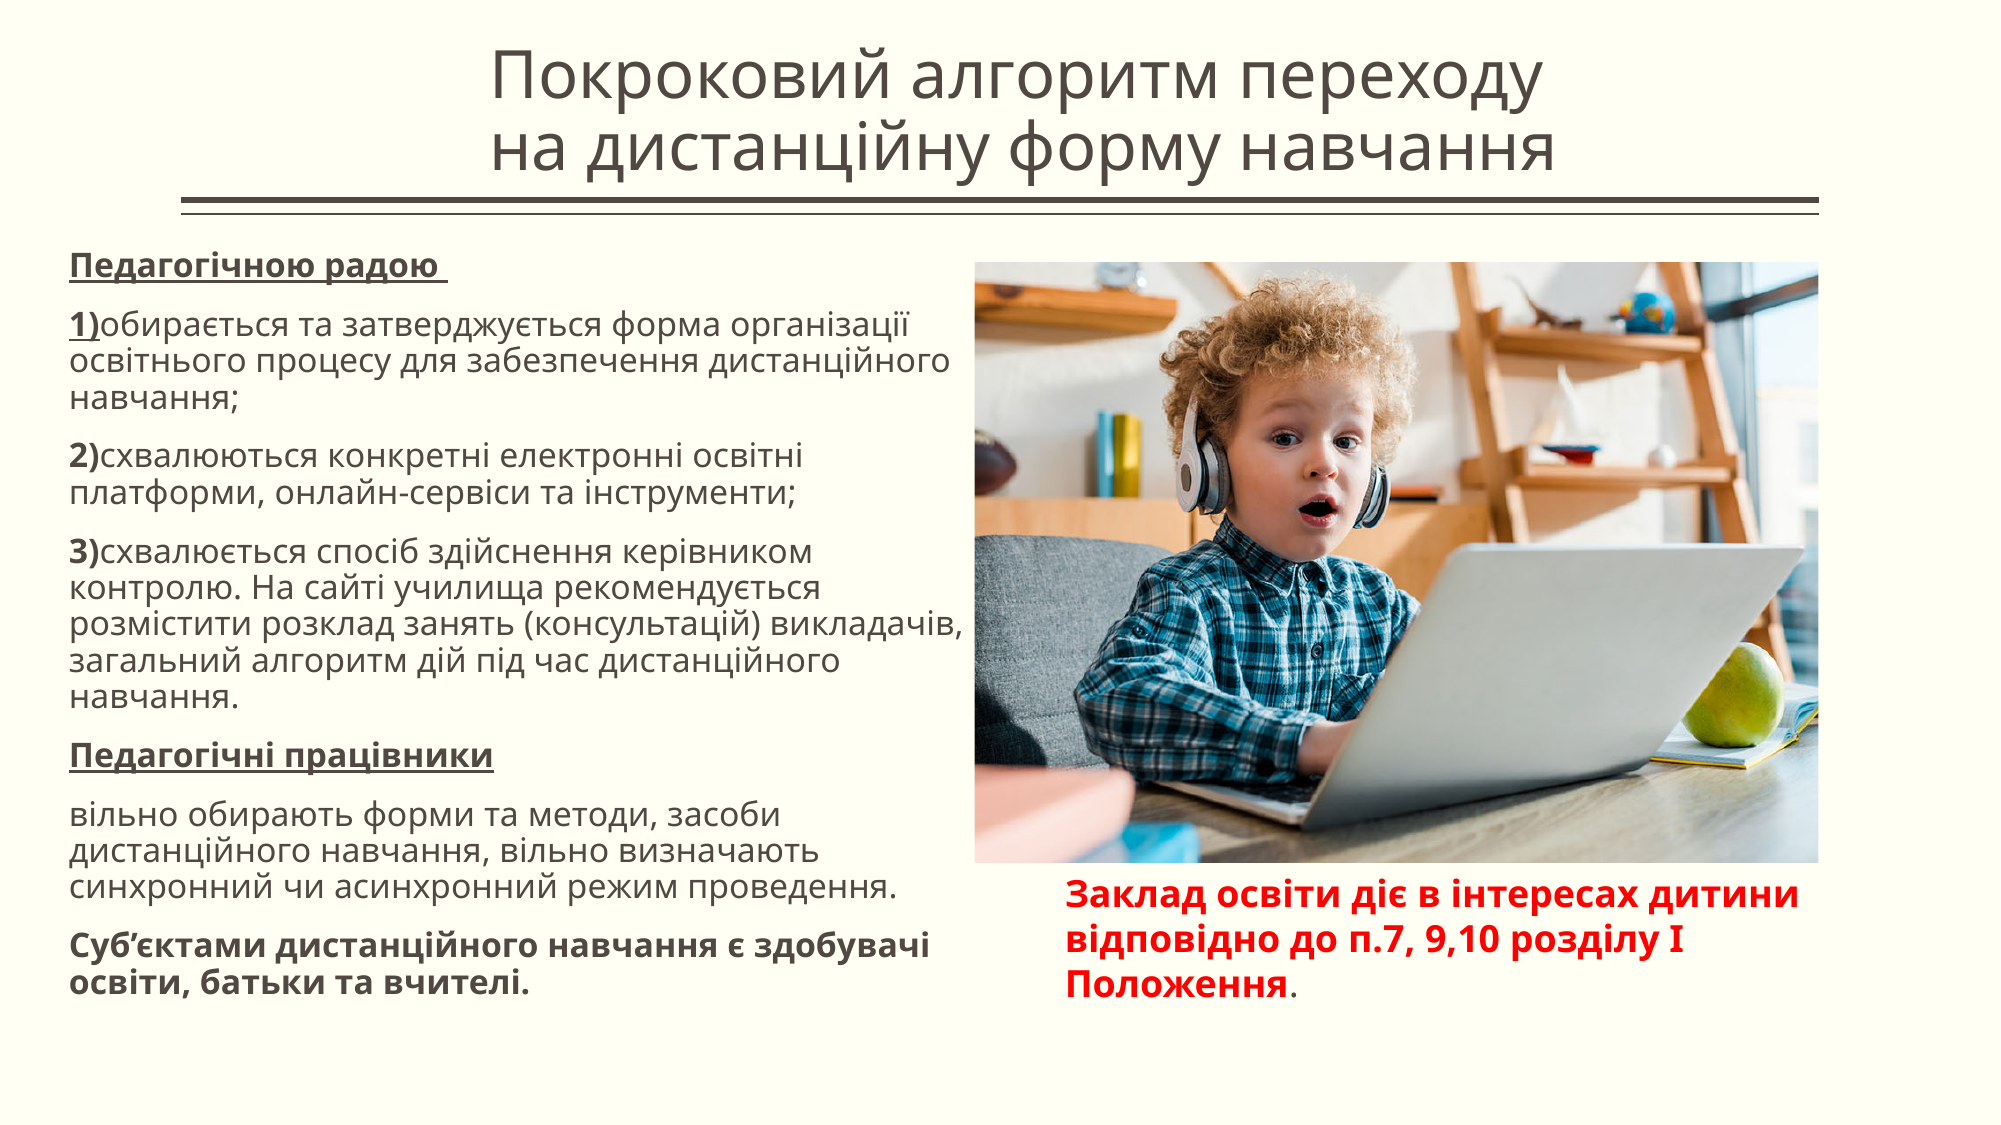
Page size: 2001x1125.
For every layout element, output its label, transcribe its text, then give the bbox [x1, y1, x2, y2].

text_box Заклад освіти діє в інтересах дитини відповідно до п.7, 9,10 розділу І Положення. [1050, 869, 1819, 1013]
title Покроковий алгоритм переходу на дистанційну форму навчання [489, 12, 1948, 193]
list Педагогічною радою 1)обирається та затверджується форма організації освітнього процесу для забезпечення дистанційного навчання; 2)схвалюються конкретні електронні освітні платформи, онлайн-сервіси та інструменти; 3)схвалюється спосіб здійснення керівником контролю. На сайті училища рекомендується розмістити розклад занять (консультацій) викладачів, загальний алгоритм дій під час дистанційного навчання. Педагогічні працівники вільно обирають форми та методи, засоби дистанційного навчання, вільно визначають синхронний чи асинхронний режим проведення. Суб’єктами дистанційного навчання є здобувачі освіти, батьки та вчителі. [68, 241, 975, 1013]
picture [974, 262, 1819, 863]
